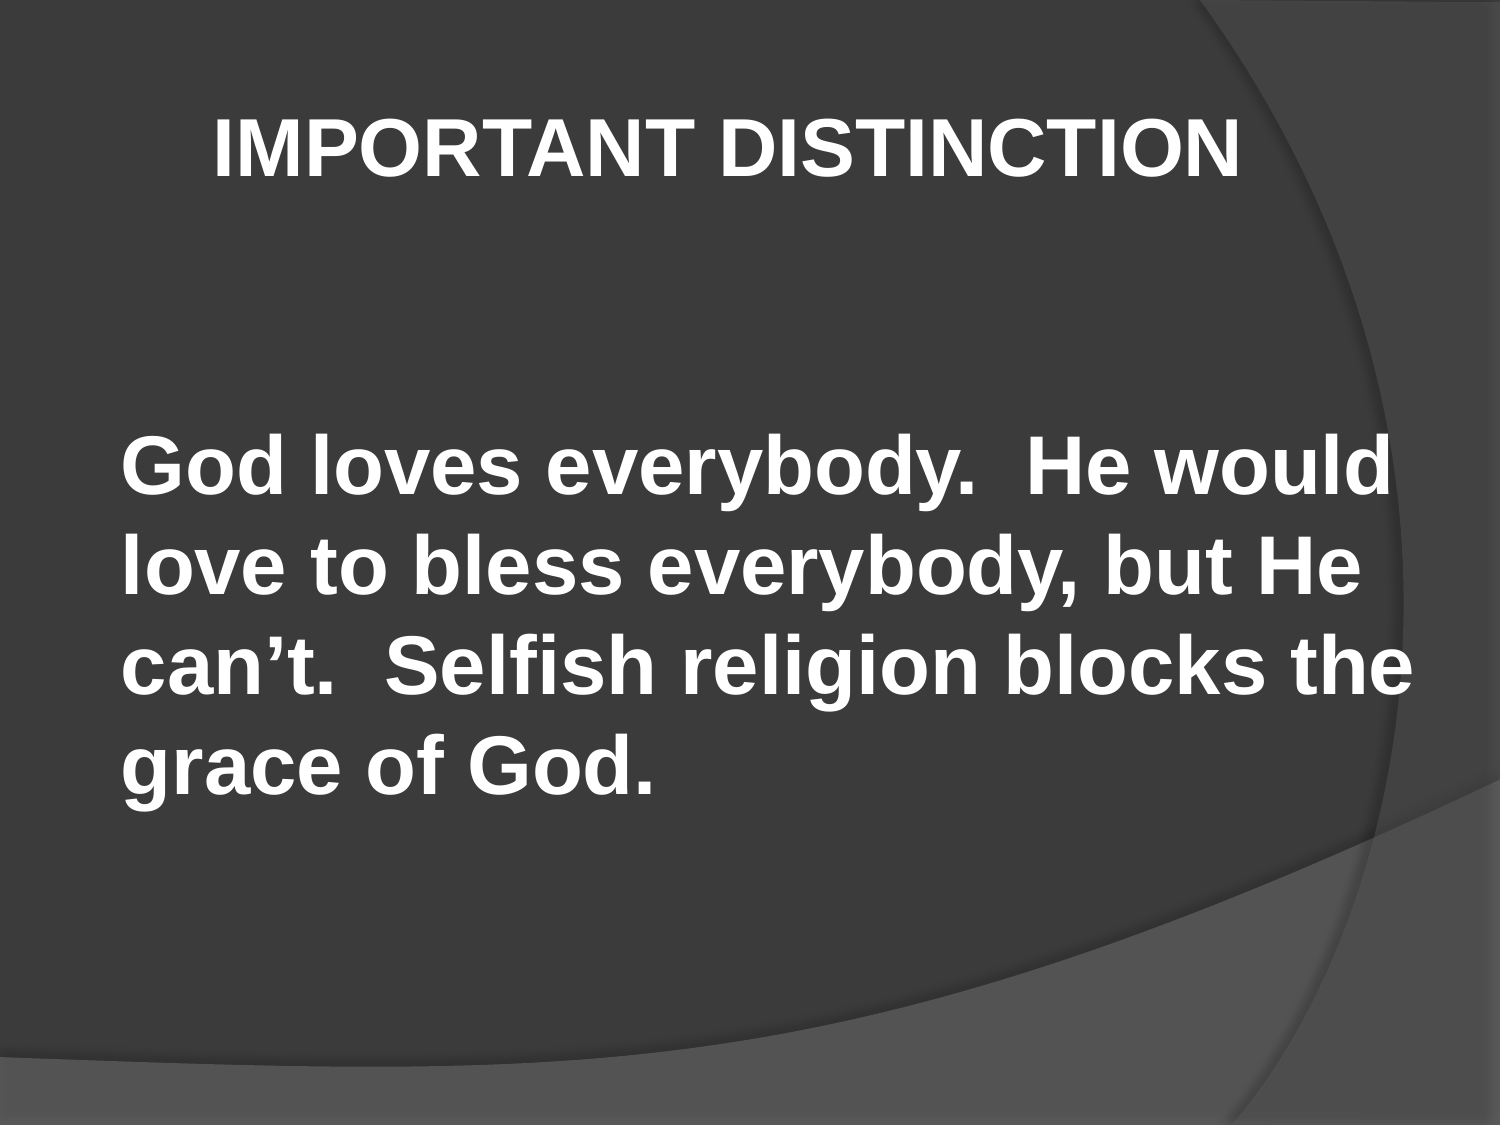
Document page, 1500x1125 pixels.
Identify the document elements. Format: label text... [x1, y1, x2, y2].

title IMPORTANT DISTINCTION [162, 50, 1388, 238]
list God loves everybody. He would love to bless everybody, but He can’t. Selfish religion blocks the grace of God. [99, 287, 1475, 1030]
